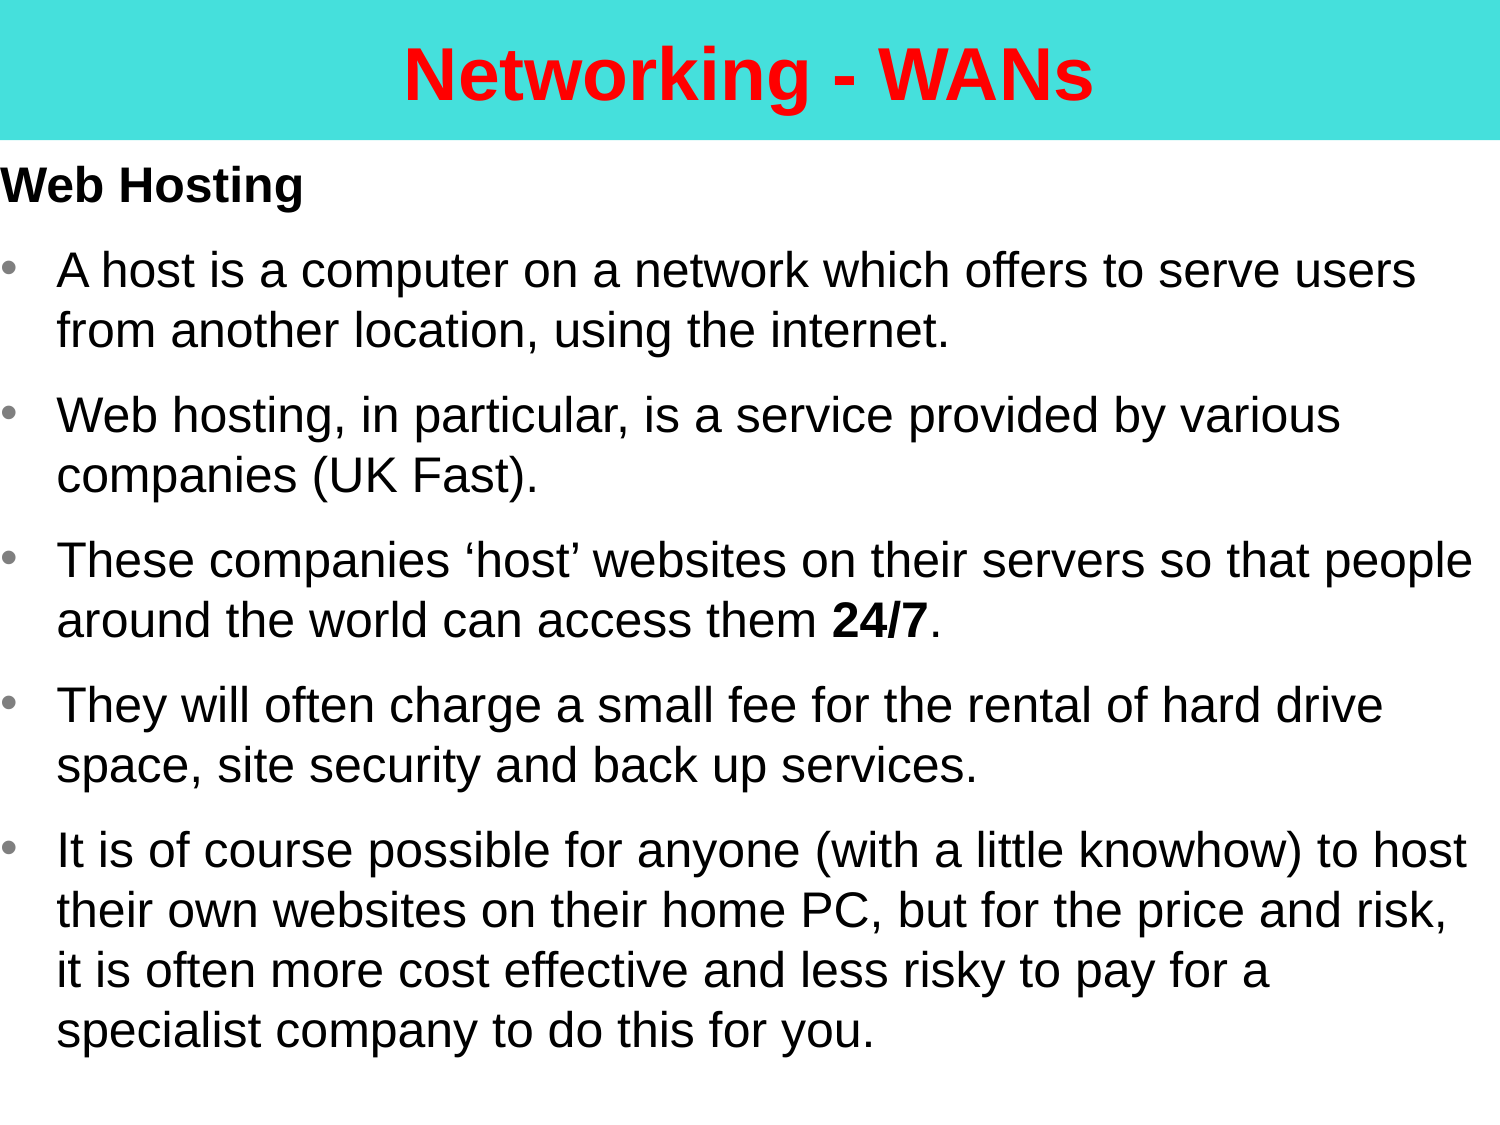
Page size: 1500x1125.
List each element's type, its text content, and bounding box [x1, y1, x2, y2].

text_box Networking - WANs [0, 0, 1500, 142]
list Web Hosting A host is a computer on a network which offers to serve users from another location, using the internet. Web hosting, in particular, is a service provided by various companies (UK Fast). These companies ‘host’ websites on their servers so that people around the world can access them 24/7. They will often charge a small fee for the rental of hard drive space, site security and back up services. It is of course possible for anyone (with a little knowhow) to host their own websites on their home PC, but for the price and risk, it is often more cost effective and less risky to pay for a specialist company to do this for you. [0, 151, 1480, 1078]
